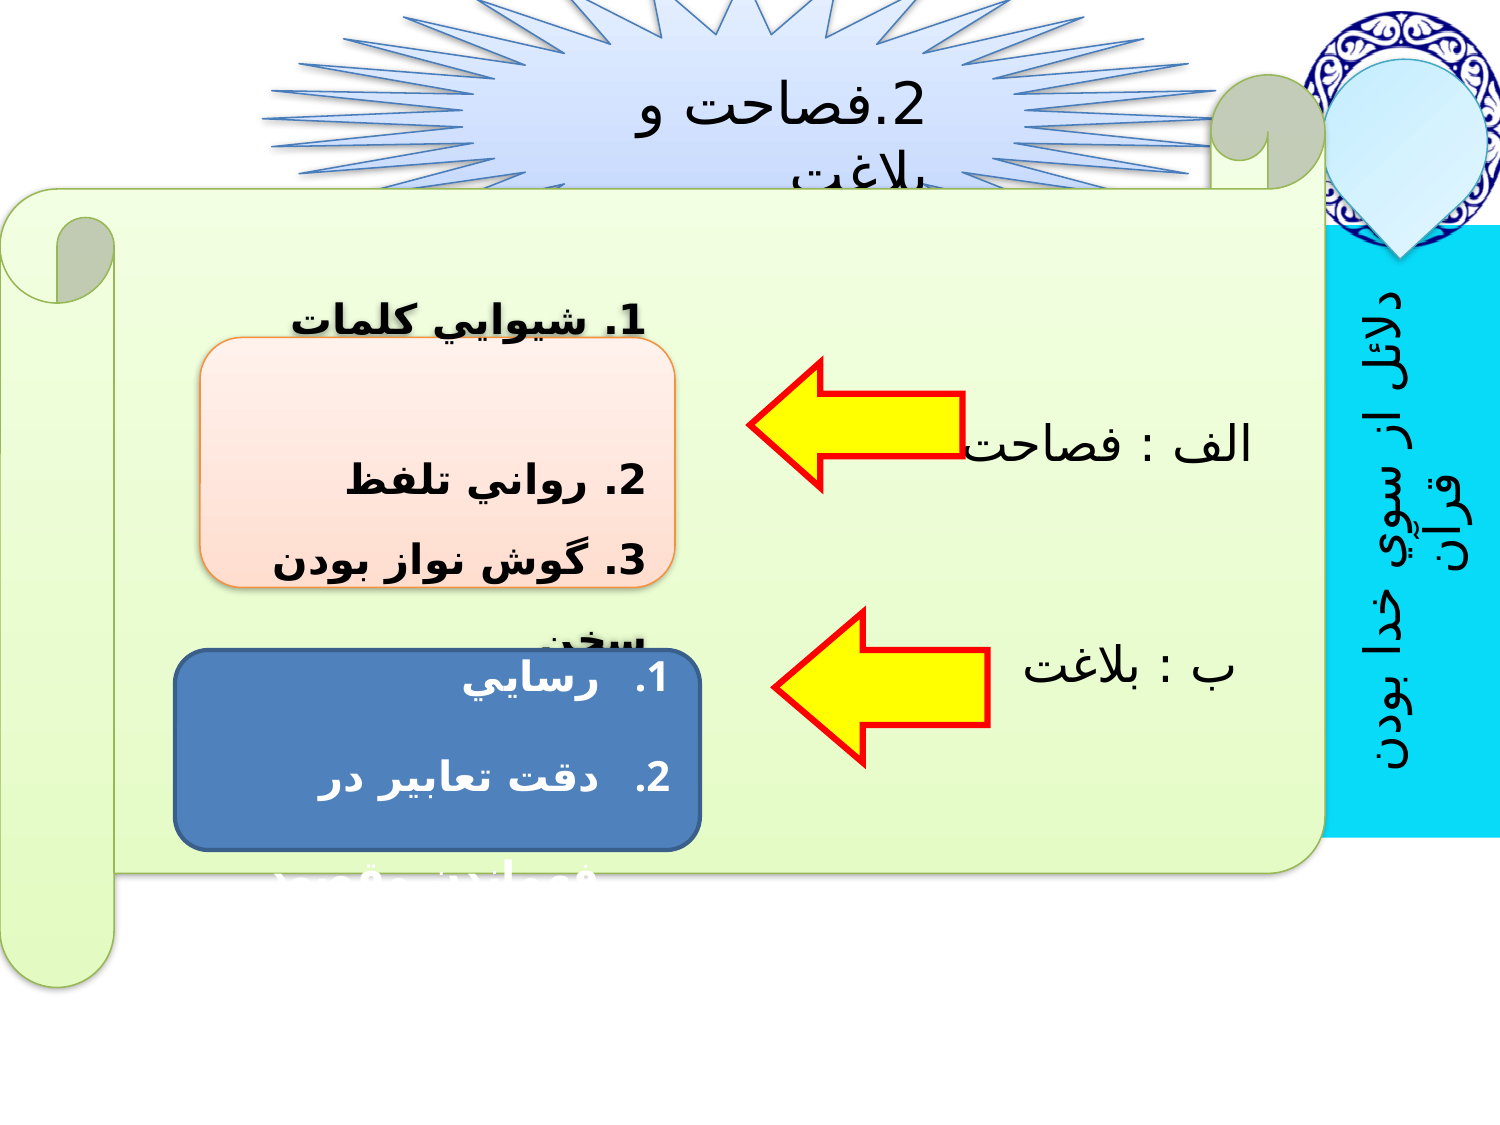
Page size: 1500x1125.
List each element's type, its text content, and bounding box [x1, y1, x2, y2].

text_box الف : فصاحت ب : بلاغت [0, 74, 1326, 989]
text_box رسايي دقت تعابير در فهماندن مقصود [172, 647, 703, 853]
text_box 2.فصاحت و بلاغت [261, 0, 1217, 186]
text_box 1. شيوايي كلمات 2. رواني تلفظ 3. گوش نواز بودن سخن [199, 336, 676, 589]
picture [1297, 11, 1500, 250]
text_box [774, 612, 988, 763]
text_box ‏ دلائل از سوي خدا بودن قرآن [1325, 258, 1500, 840]
text_box [749, 362, 963, 488]
